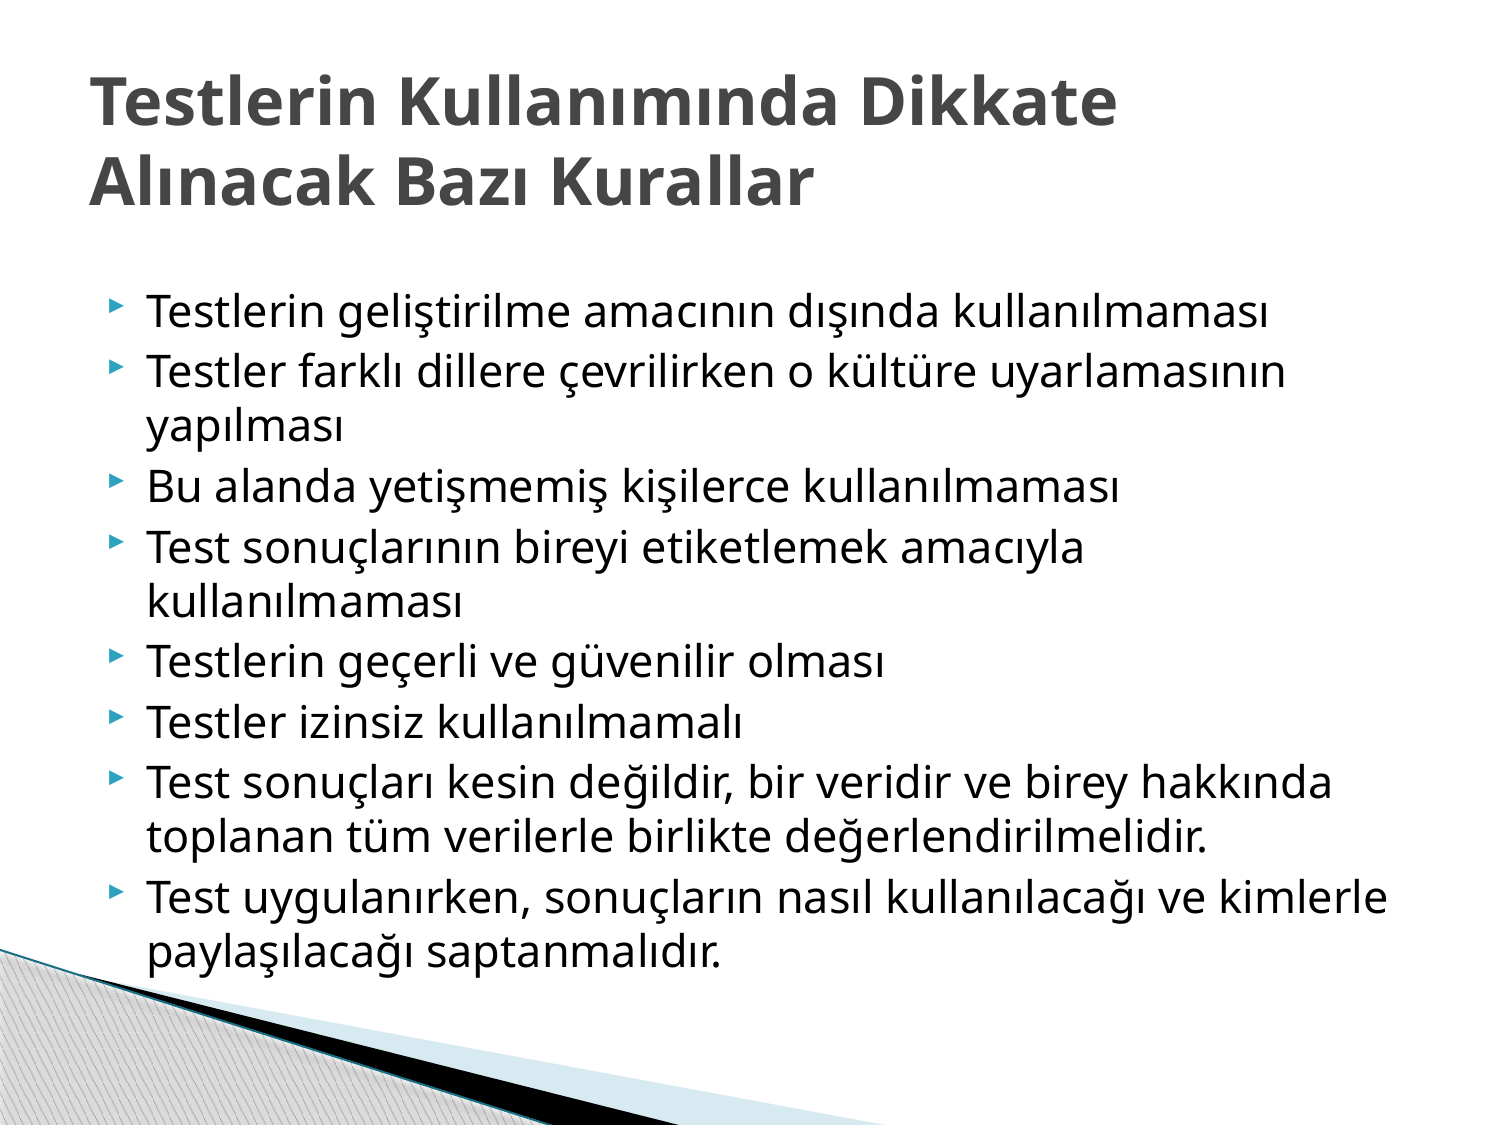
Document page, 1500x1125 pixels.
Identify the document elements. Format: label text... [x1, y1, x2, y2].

title Testlerin Kullanımında Dikkate Alınacak Bazı Kurallar [75, 45, 1425, 233]
list Testlerin geliştirilme amacının dışında kullanılmaması Testler farklı dillere çevrilirken o kültüre uyarlamasının yapılması Bu alanda yetişmemiş kişilerce kullanılmaması Test sonuçlarının bireyi etiketlemek amacıyla kullanılmaması Testlerin geçerli ve güvenilir olması Testler izinsiz kullanılmamalı Test sonuçları kesin değildir, bir veridir ve birey hakkında toplanan tüm verilerle birlikte değerlendirilmelidir. Test uygulanırken, sonuçların nasıl kullanılacağı ve kimlerle paylaşılacağı saptanmalıdır. [75, 275, 1425, 986]
